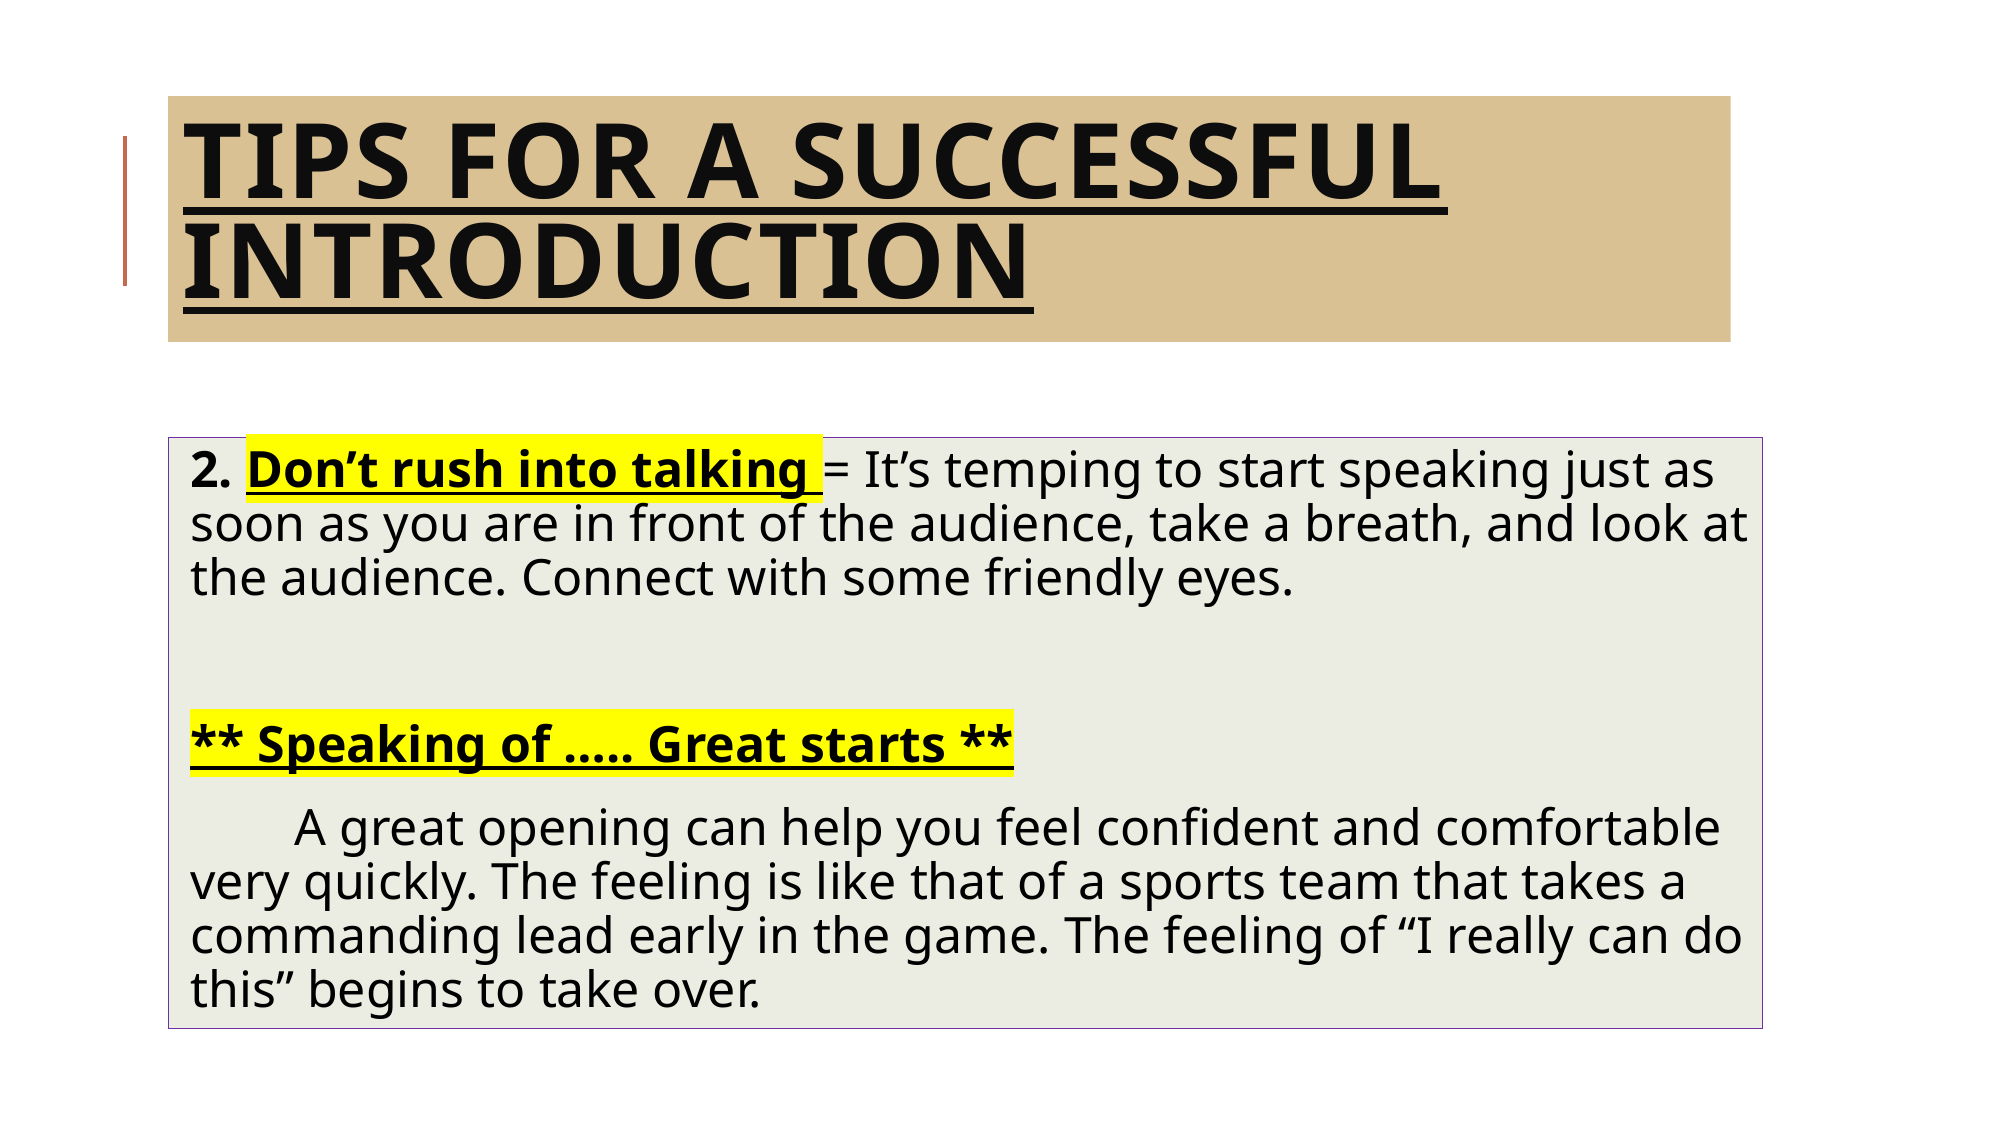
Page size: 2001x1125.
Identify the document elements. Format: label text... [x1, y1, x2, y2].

list 2. Don’t rush into talking = It’s temping to start speaking just as soon as you are in front of the audience, take a breath, and look at the audience. Connect with some friendly eyes. ** Speaking of ….. Great starts ** A great opening can help you feel confident and comfortable very quickly. The feeling is like that of a sports team that takes a commanding lead early in the game. The feeling of “I really can do this” begins to take over. [168, 437, 1763, 1029]
title Tips for a successful introduction [168, 96, 1731, 342]
